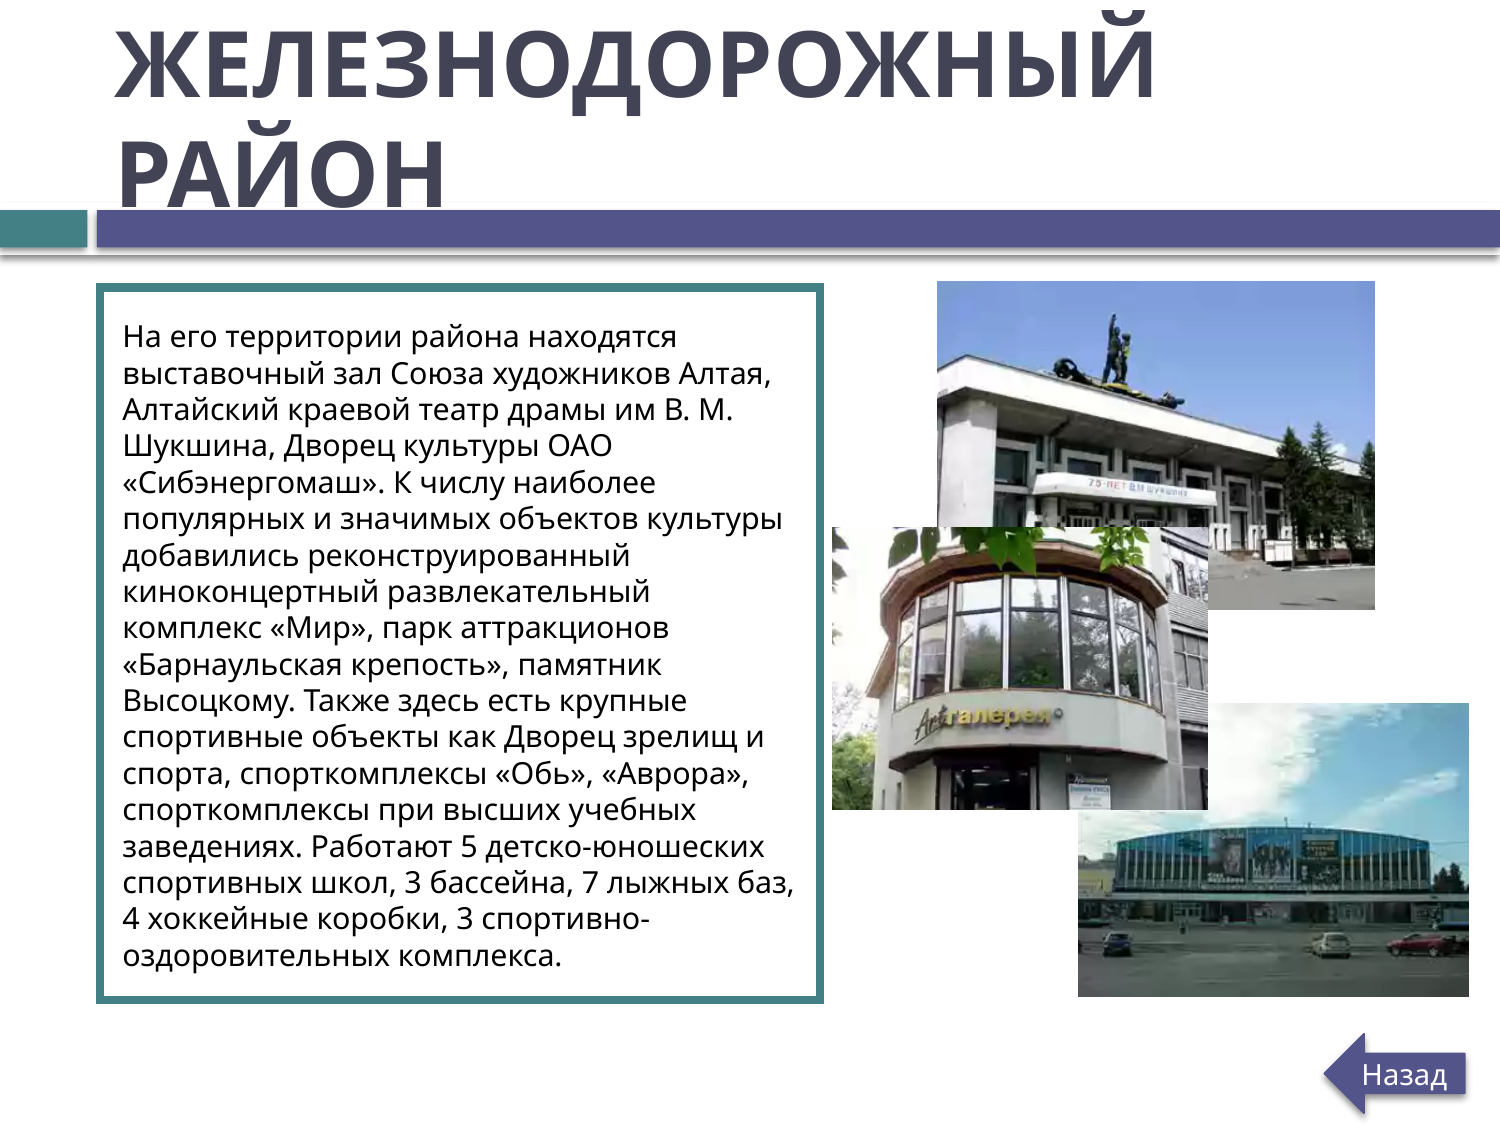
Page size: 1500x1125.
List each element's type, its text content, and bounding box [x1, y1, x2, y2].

list На его территории района находятся выставочный зал Союза художников Алтая, Алтайский краевой театр драмы им В. М. Шукшина, Дворец культуры ОАО «Сибэнергомаш». К числу наиболее популярных и значимых объектов культуры добавились реконструированный киноконцертный развлекательный комплекс «Мир», парк аттракционов «Барнаульская крепость», памятник Высоцкому. Также здесь есть крупные спортивные объекты как Дворец зрелищ и спорта, спорткомплексы «Обь», «Аврора», спорткомплексы при высших учебных заведениях. Работают 5 детско-юношеских спортивных школ, 3 бассейна, 7 лыжных баз, 4 хоккейные коробки, 3 спортивно-оздоровительных комплекса. [96, 283, 824, 1004]
title ЖЕЛЕЗНОДОРОЖНЫЙ РАЙОН [99, 44, 1425, 188]
picture [831, 526, 1470, 998]
text_box Назад [1323, 1032, 1466, 1114]
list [937, 280, 1375, 610]
